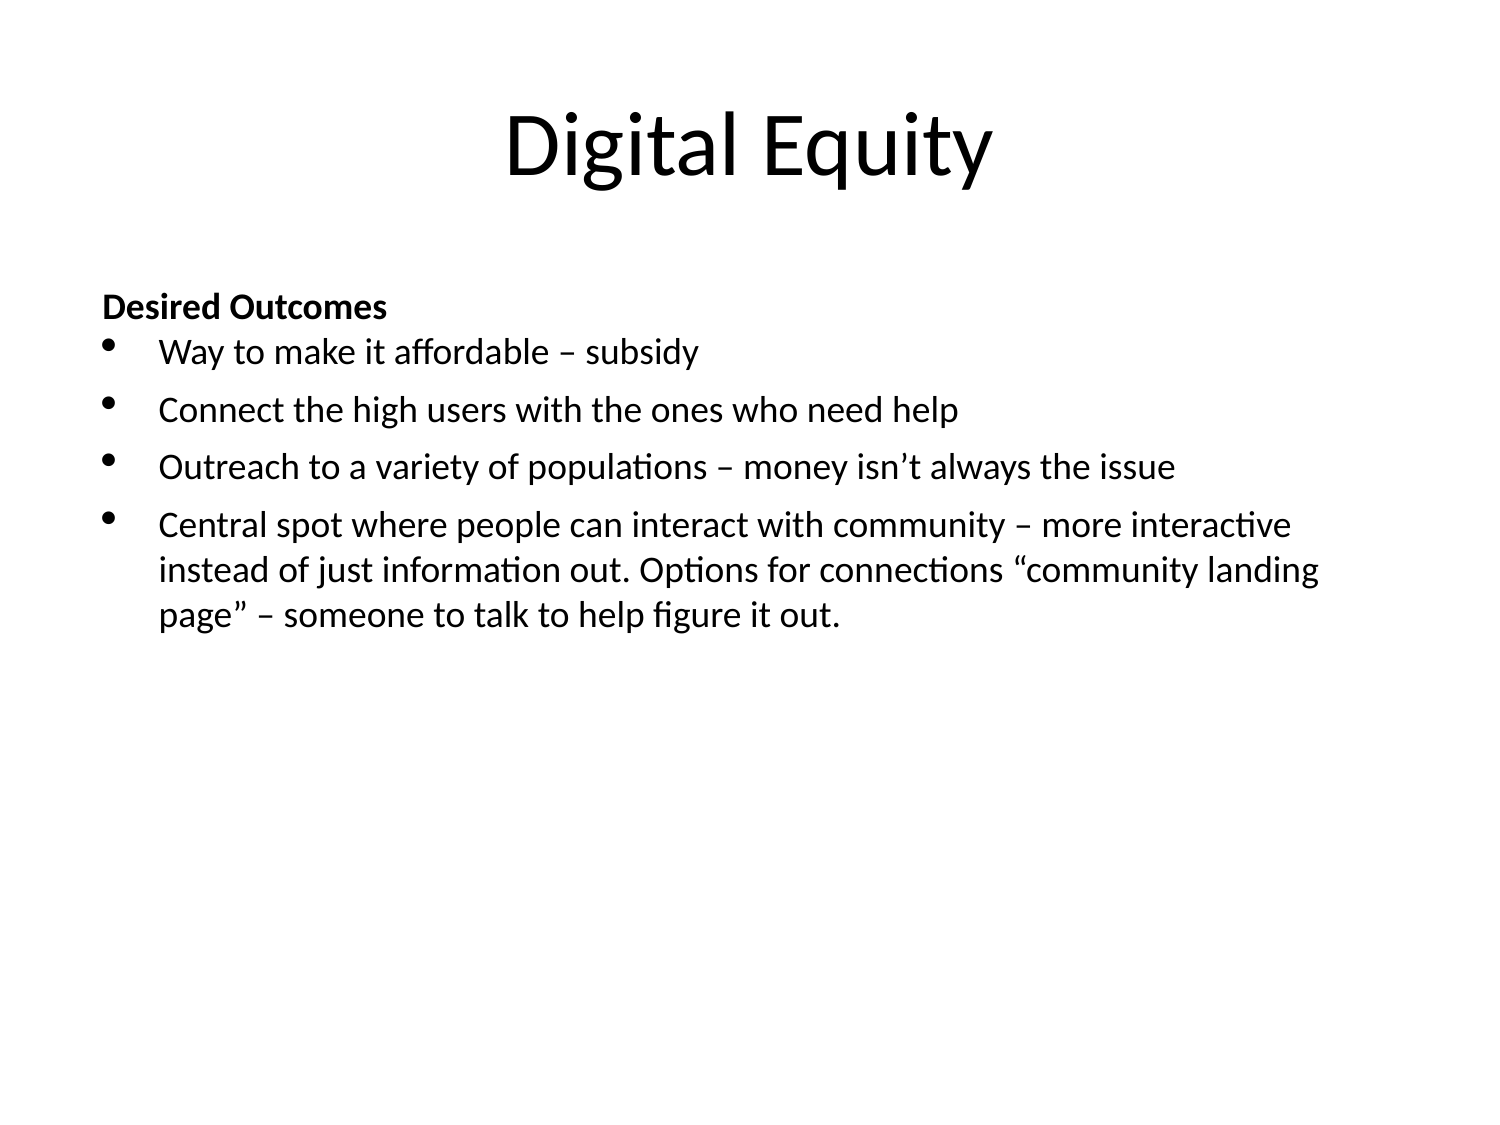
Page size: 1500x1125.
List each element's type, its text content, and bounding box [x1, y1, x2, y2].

title Digital Equity [75, 45, 1425, 233]
text_box Desired Outcomes Way to make it affordable – subsidy Connect the high users with the ones who need help Outreach to a variety of populations – money isn’t always the issue Central spot where people can interact with community – more interactive instead of just information out. Options for connections “community landing page” – someone to talk to help figure it out. [87, 274, 1388, 643]
